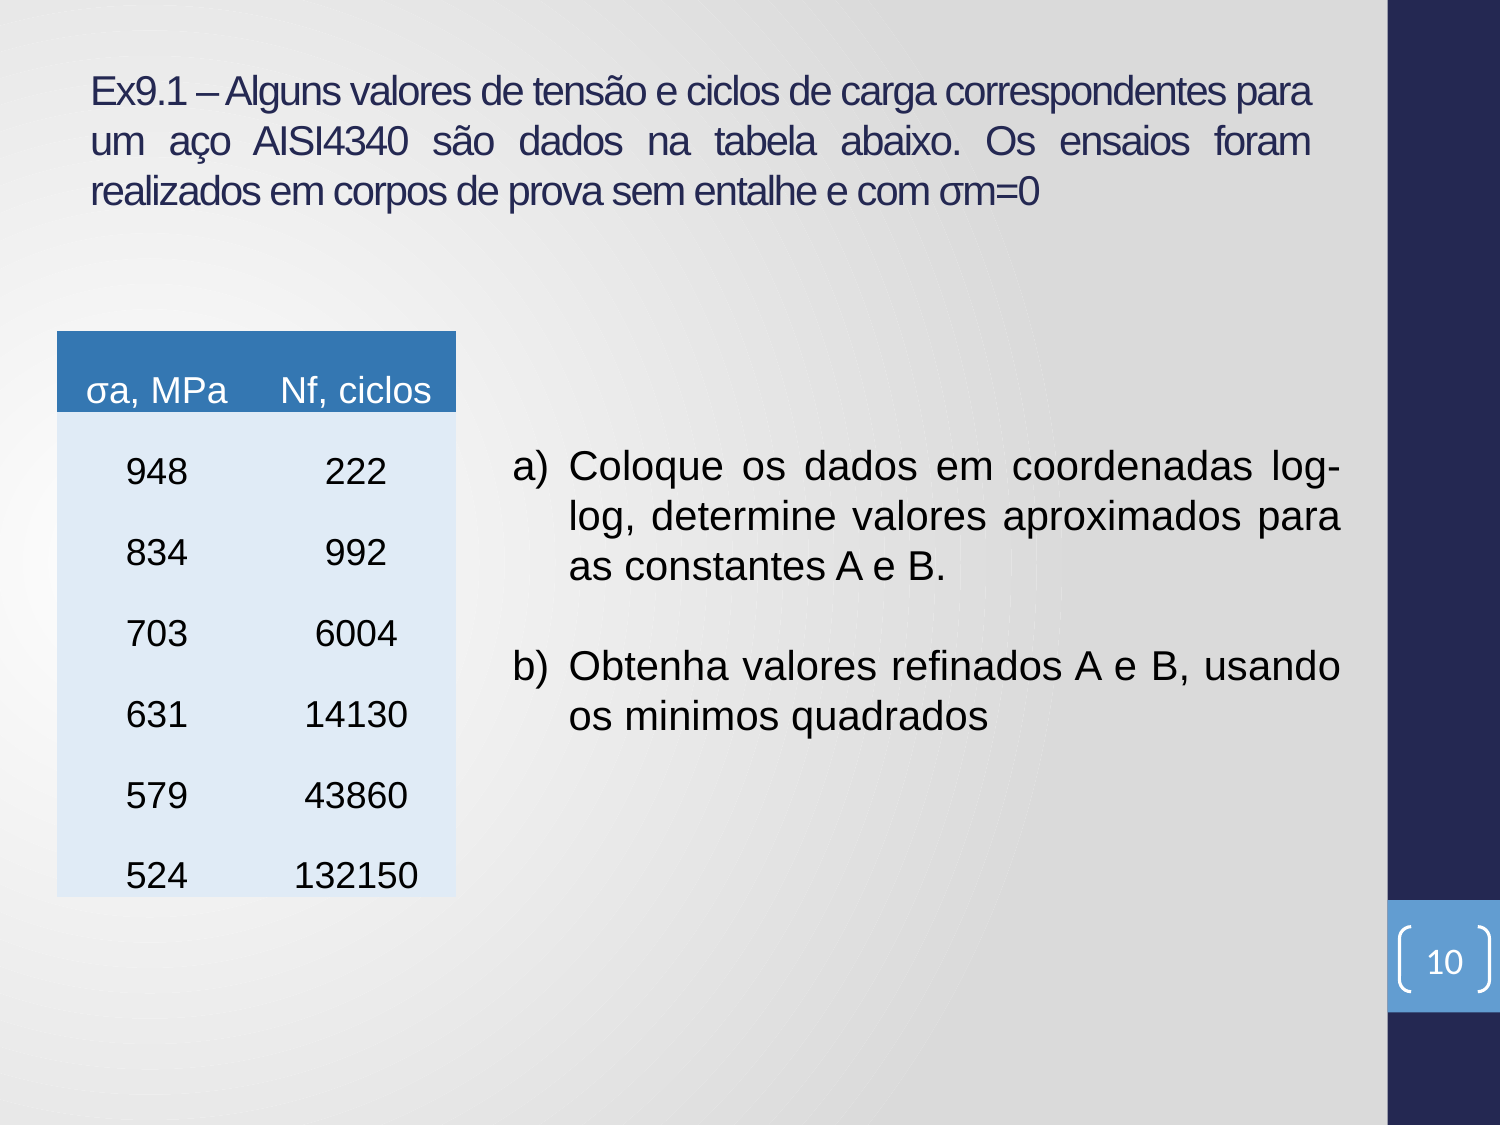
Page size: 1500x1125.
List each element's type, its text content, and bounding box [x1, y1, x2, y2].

table_header Nf, ciclos [257, 331, 456, 412]
table_cell 524 [57, 816, 257, 897]
table_cell 703 [57, 574, 257, 654]
table_cell 43860 [257, 735, 456, 816]
table_cell 631 [57, 654, 257, 735]
table_cell 14130 [257, 654, 456, 735]
table_cell 6004 [257, 574, 456, 654]
text_box Coloque os dados em coordenadas log-log, determine valores aproximados para as constantes A e B. Obtenha valores refinados A e B, usando os minimos quadrados [497, 431, 1357, 797]
table_cell 132150 [257, 816, 456, 897]
table_header σa, MPa [57, 331, 257, 412]
table_cell 834 [57, 493, 257, 574]
slide_number 10 [1397, 925, 1492, 994]
title Ex9.1 – Alguns valores de tensão e ciclos de carga correspondentes para um aço AISI4340 são dados na tabela abaixo. Os ensaios foram realizados em corpos de prova sem entalhe e com σm=0 [75, 45, 1325, 233]
table_cell 992 [257, 493, 456, 574]
table_cell 579 [57, 735, 257, 816]
table_cell 222 [257, 412, 456, 493]
table_cell 948 [57, 412, 257, 493]
